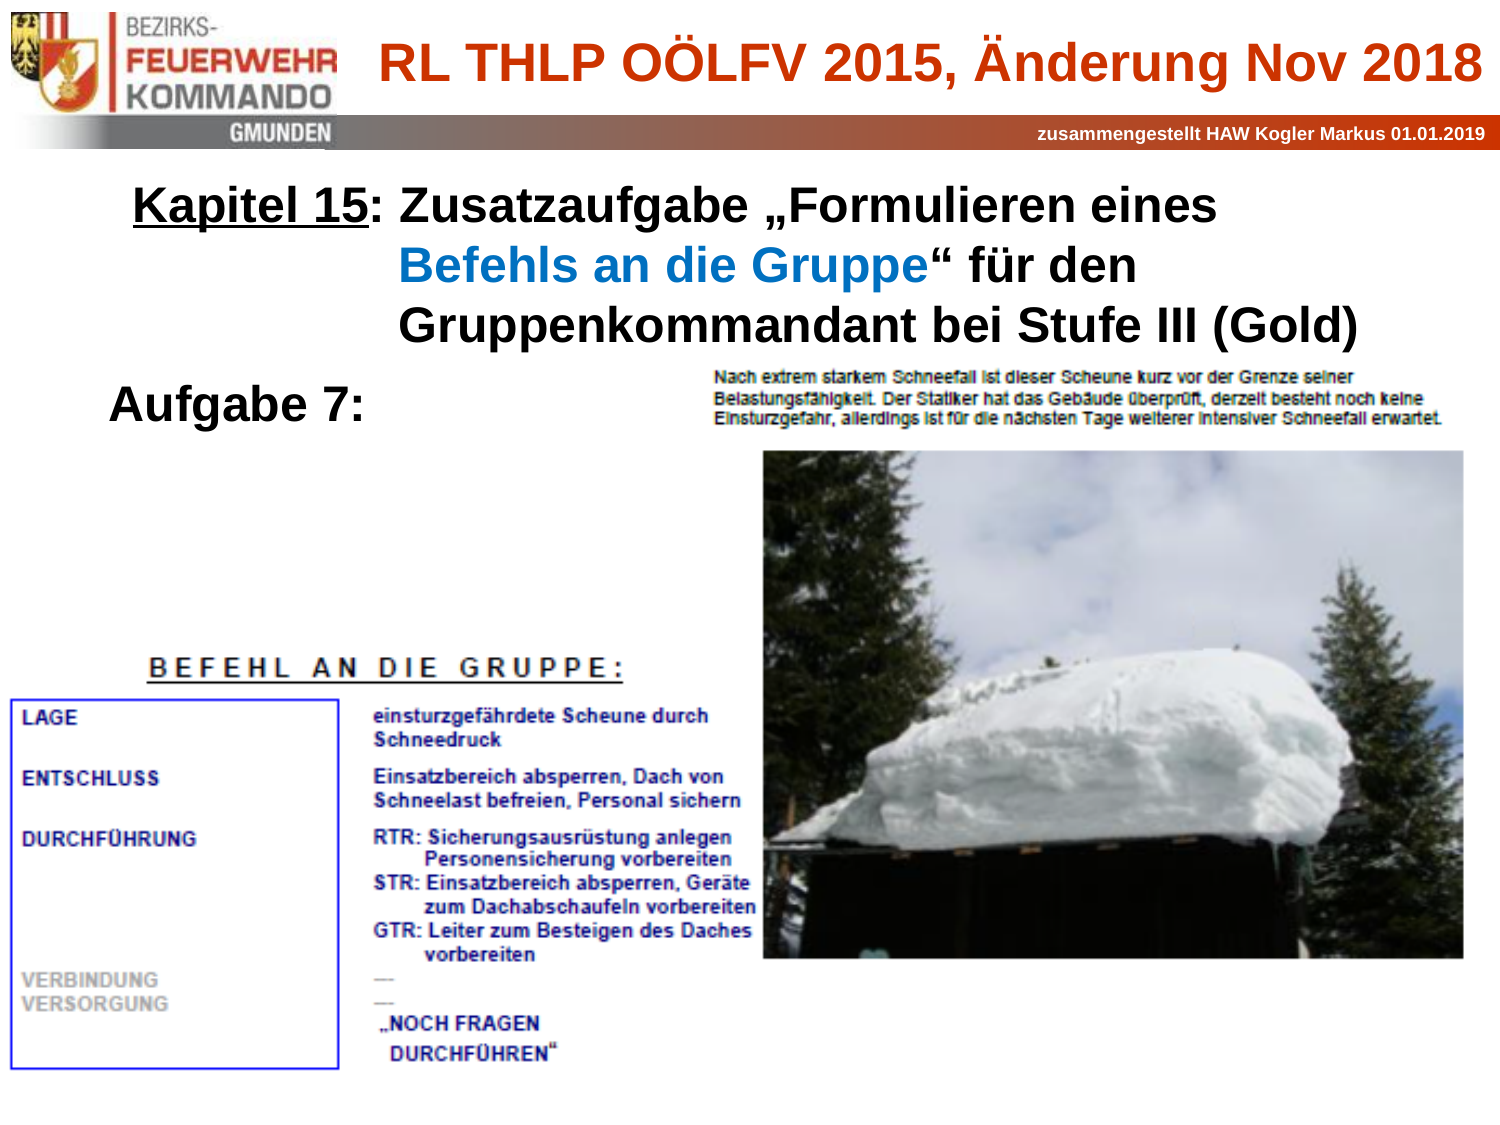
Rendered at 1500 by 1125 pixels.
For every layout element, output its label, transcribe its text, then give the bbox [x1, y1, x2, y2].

picture [11, 12, 337, 149]
text_box Aufgabe 7: [93, 363, 434, 439]
picture [0, 360, 1477, 1079]
text_box Kapitel 15: Zusatzaufgabe „Formulieren eines Befehls an die Gruppe“ für den Gruppenkommandant bei Stufe III (Gold) [117, 165, 1500, 360]
